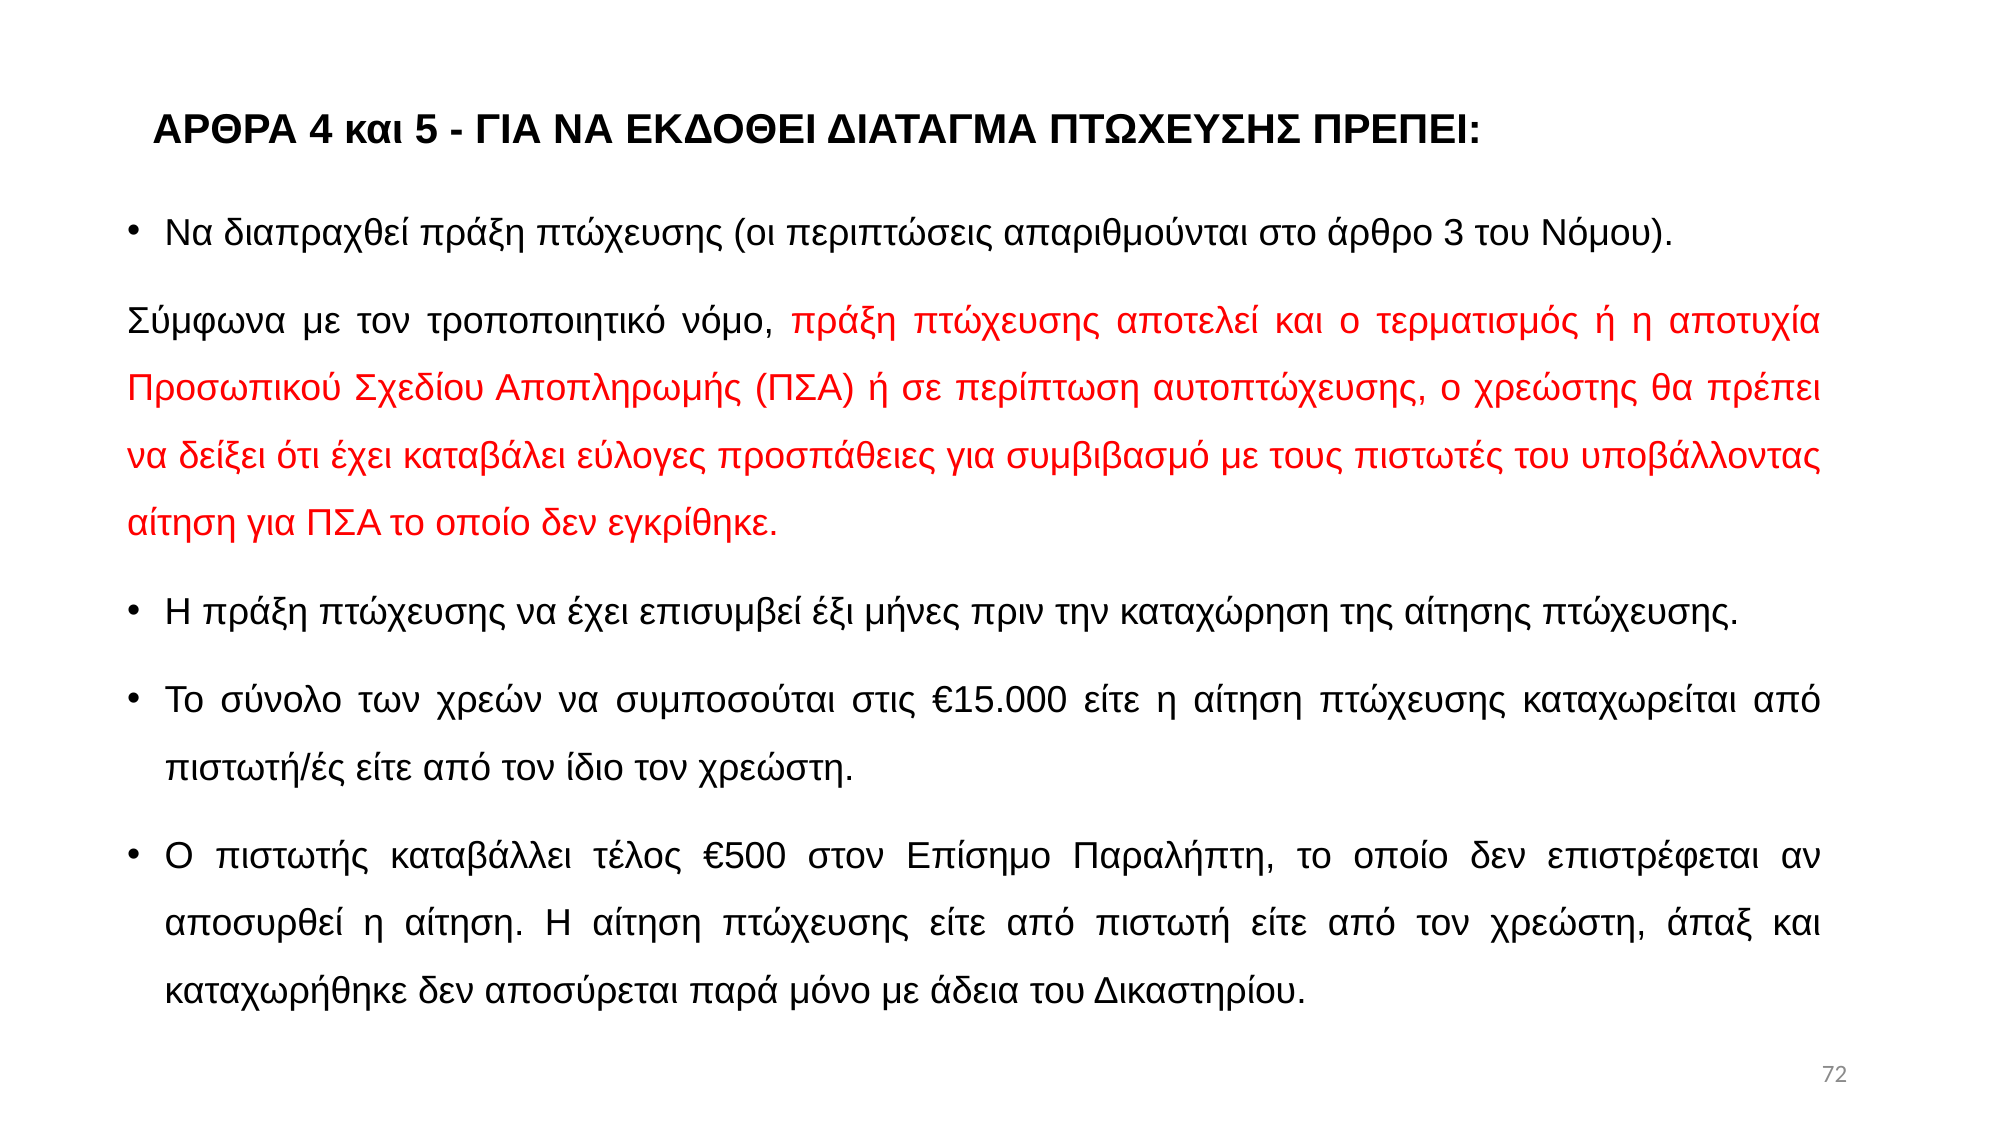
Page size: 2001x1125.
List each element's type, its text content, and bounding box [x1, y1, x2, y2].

title ΑΡΘΡΑ 4 και 5 - ΓΙΑ ΝΑ ΕΚΔΟΘΕΙ ΔΙΑΤΑΓΜΑ ΠΤΩΧΕΥΣΗΣ ΠΡΕΠΕΙ: [137, 59, 1863, 200]
slide_number 72 [1412, 1042, 1863, 1103]
list Να διαπραχθεί πράξη πτώχευσης (οι περιπτώσεις απαριθμούνται στο άρθρο 3 του Νόμου). Σύμφωνα με τον τροποποιητικό νόμο, πράξη πτώχευσης αποτελεί και ο τερματισμός ή η αποτυχία Προσωπικού Σχεδίου Αποπληρωμής (ΠΣΑ) ή σε περίπτωση αυτοπτώχευσης, ο χρεώστης θα πρέπει να δείξει ότι έχει καταβάλει εύλογες προσπάθειες για συμβιβασμό με τους πιστωτές του υποβάλλοντας αίτηση για ΠΣΑ το οποίο δεν εγκρίθηκε. Η πράξη πτώχευσης να έχει επισυμβεί έξι μήνες πριν την καταχώρηση της αίτησης πτώχευσης. Το σύνολο των χρεών να συμποσούται στις €15.000 είτε η αίτηση πτώχευσης καταχωρείται από πιστωτή/ές είτε από τον ίδιο τον χρεώστη. Ο πιστωτής καταβάλλει τέλος €500 στον Επίσημο Παραλήπτη, το οποίο δεν επιστρέφεται αν αποσυρθεί η αίτηση. Η αίτηση πτώχευσης είτε από πιστωτή είτε από τον χρεώστη, άπαξ και καταχωρήθηκε δεν αποσύρεται παρά μόνο με άδεια του Δικαστηρίου. [112, 177, 1837, 1043]
